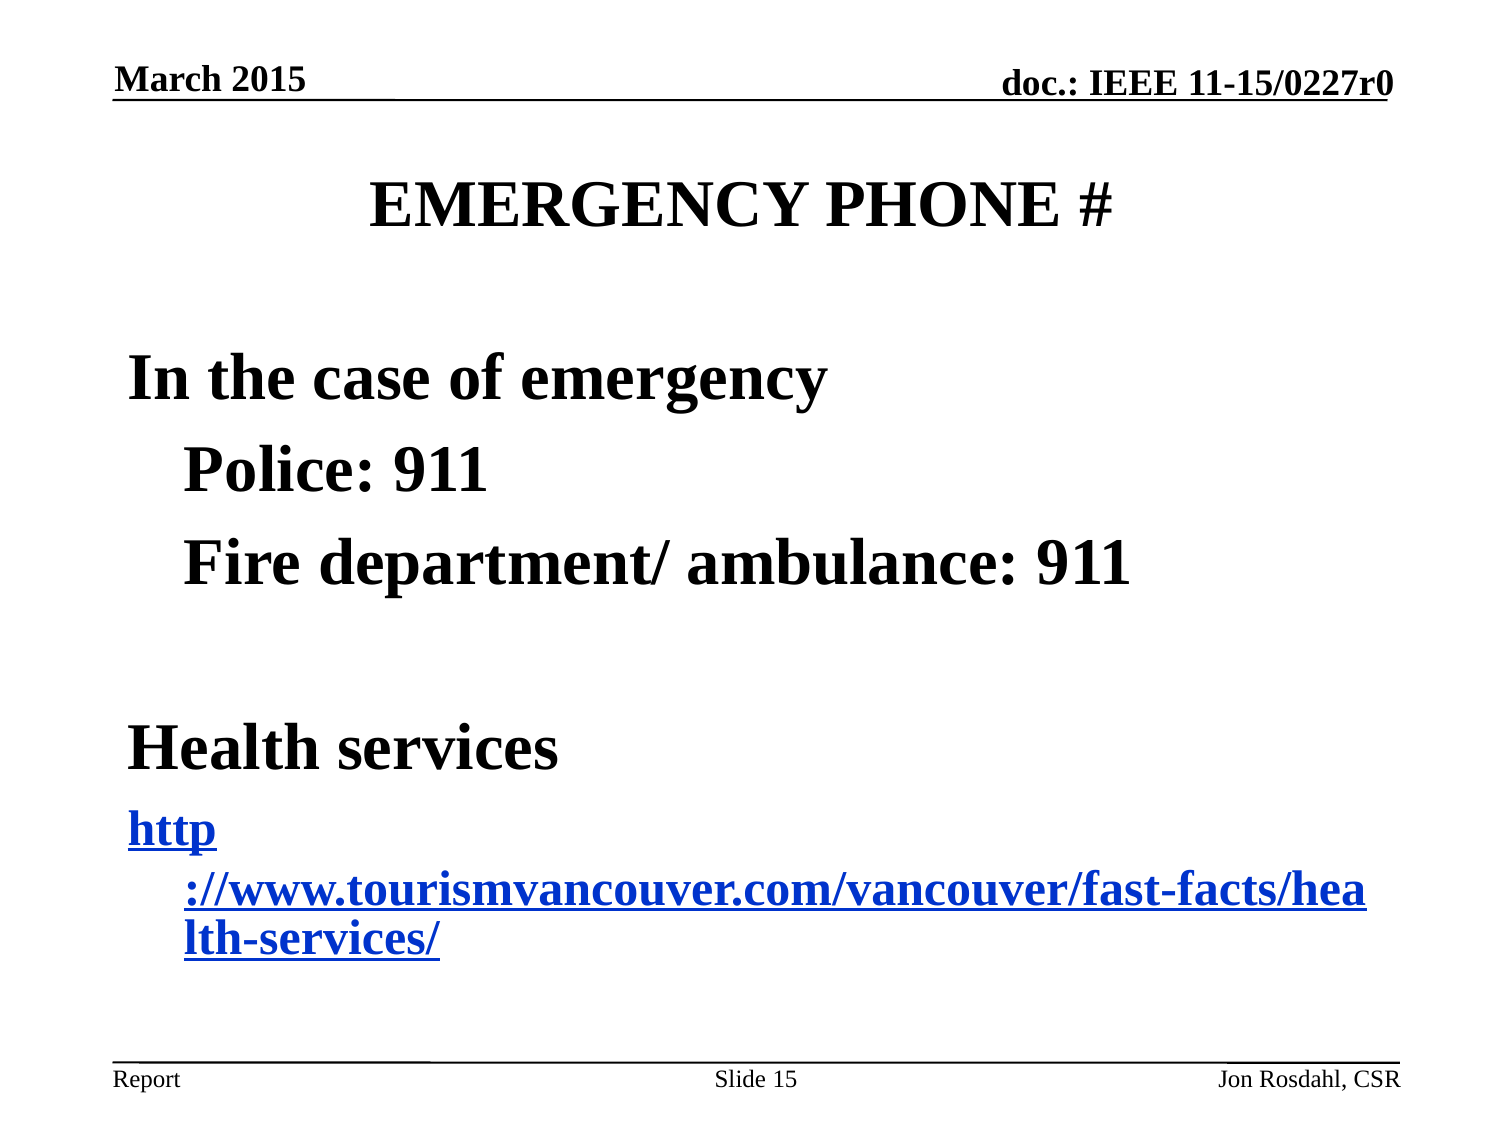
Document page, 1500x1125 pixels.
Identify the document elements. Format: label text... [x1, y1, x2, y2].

slide_number Slide 15 [712, 1061, 800, 1123]
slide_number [114, 54, 423, 100]
list In the case of emergency Police: 911 Fire department/ ambulance: 911 Health services http://www.tourismvancouver.com/vancouver/fast-facts/health-services/ [112, 324, 1388, 1000]
footer Jon Rosdahl, CSR [878, 1061, 1402, 1093]
title EMERGENCY PHONE # [112, 112, 1388, 288]
